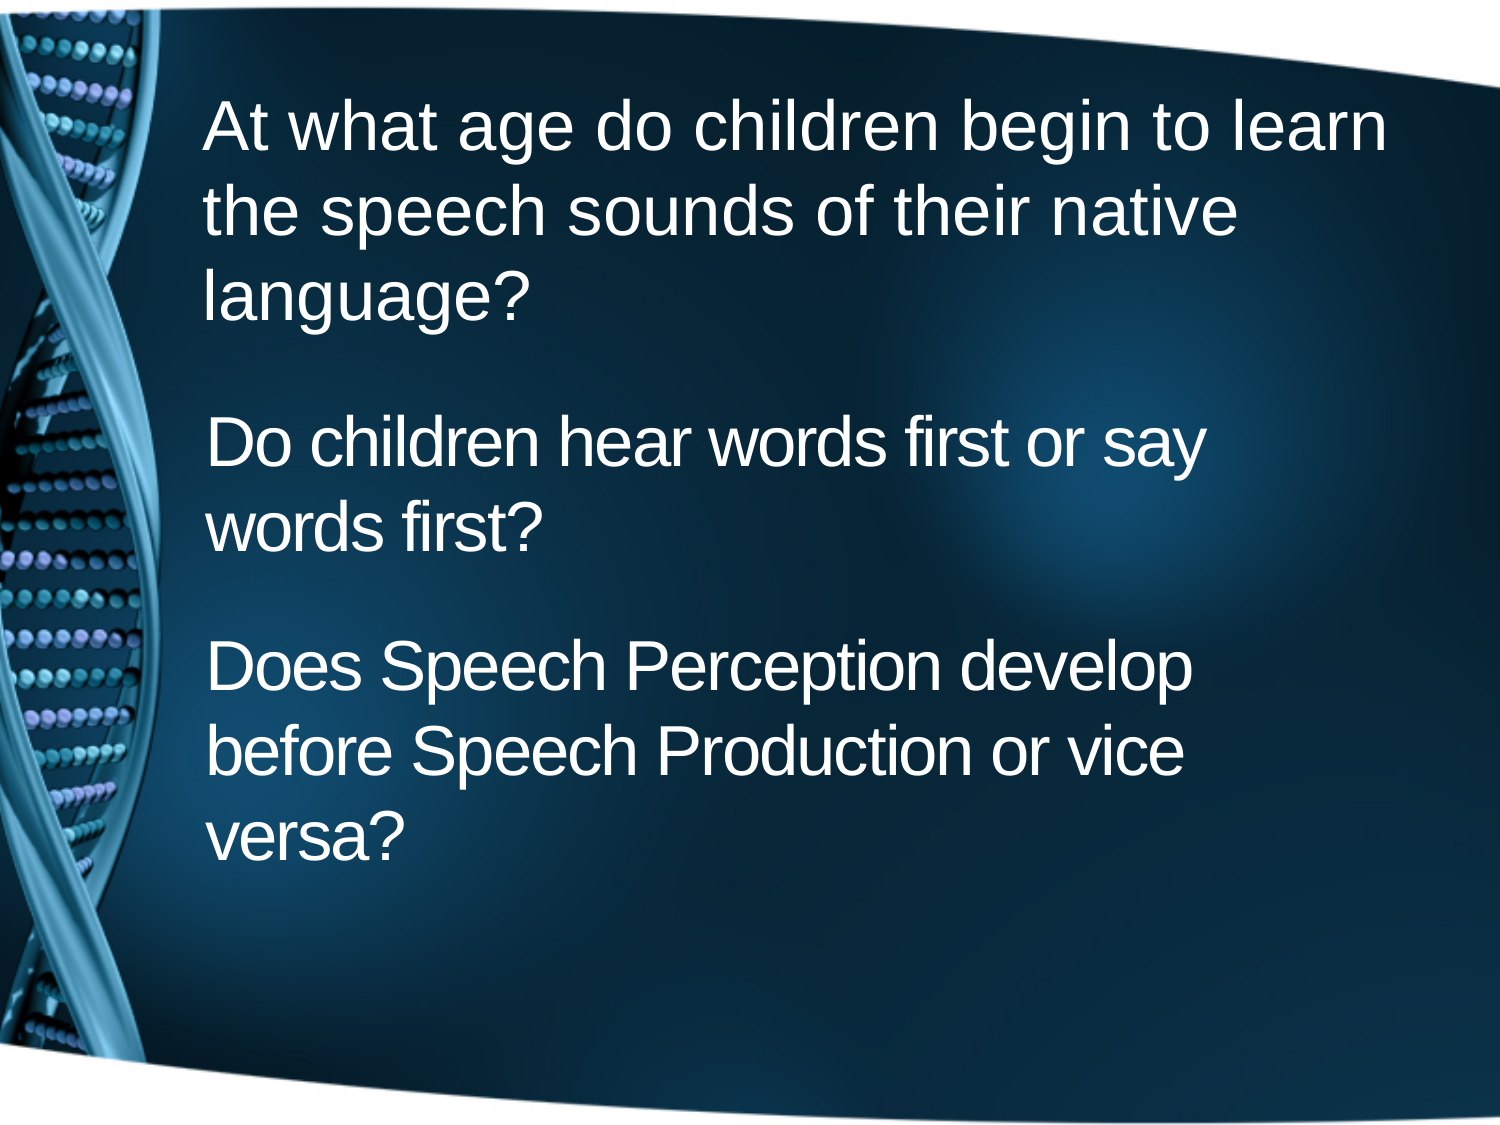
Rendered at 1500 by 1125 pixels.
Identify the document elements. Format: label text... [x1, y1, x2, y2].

text_box Do children hear words first or say words first? [190, 388, 1379, 658]
title At what age do children begin to learn the speech sounds of their native language? [187, 121, 1463, 463]
text_box Does Speech Perception develop before Speech Production or vice versa? [190, 612, 1238, 882]
picture [0, 0, 1500, 1125]
